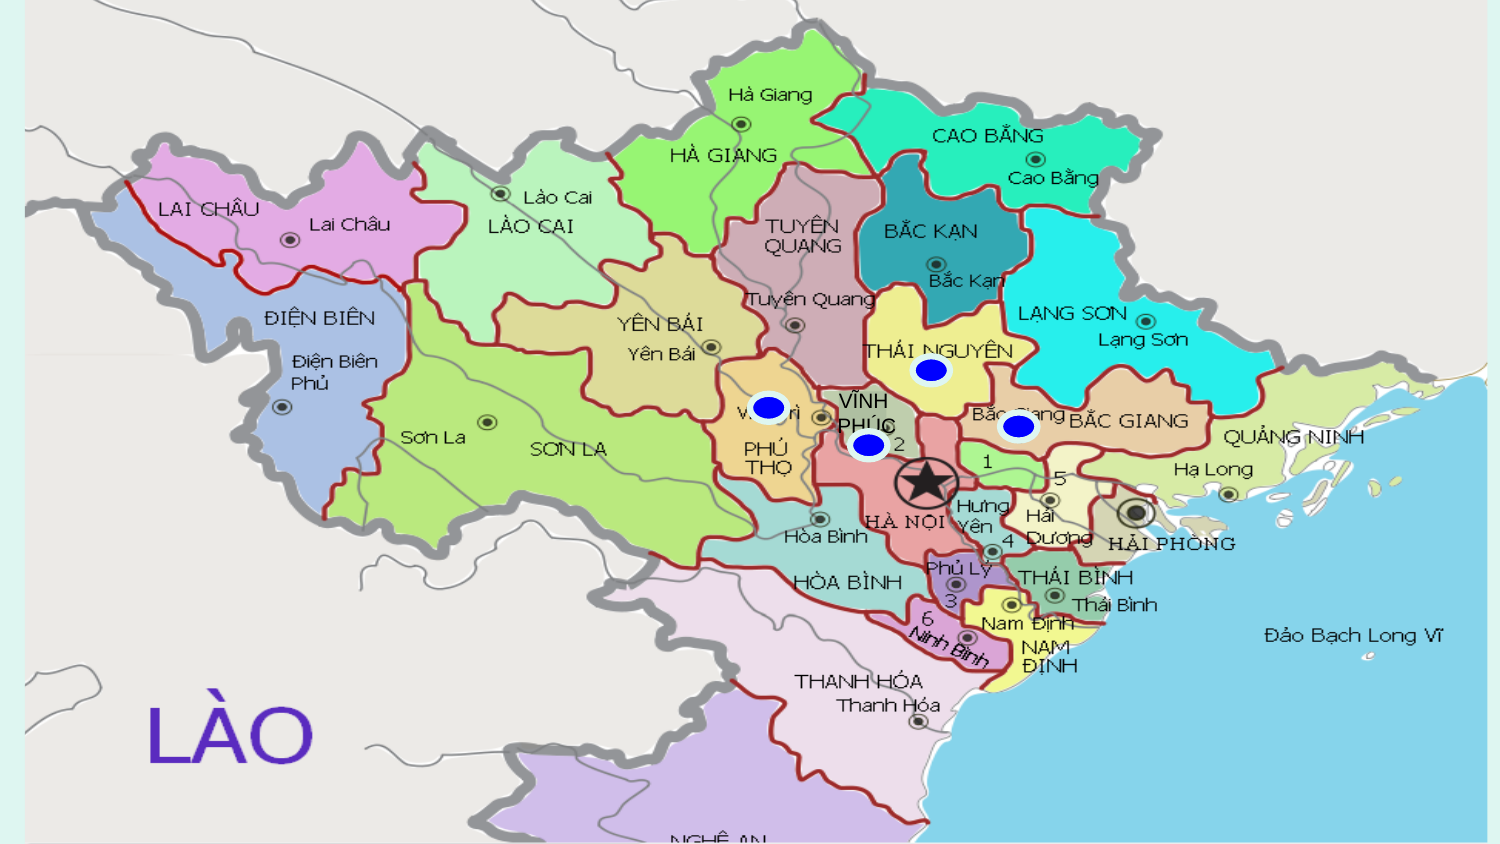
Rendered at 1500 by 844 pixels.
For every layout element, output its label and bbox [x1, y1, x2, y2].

text_box [24, 0, 1488, 844]
